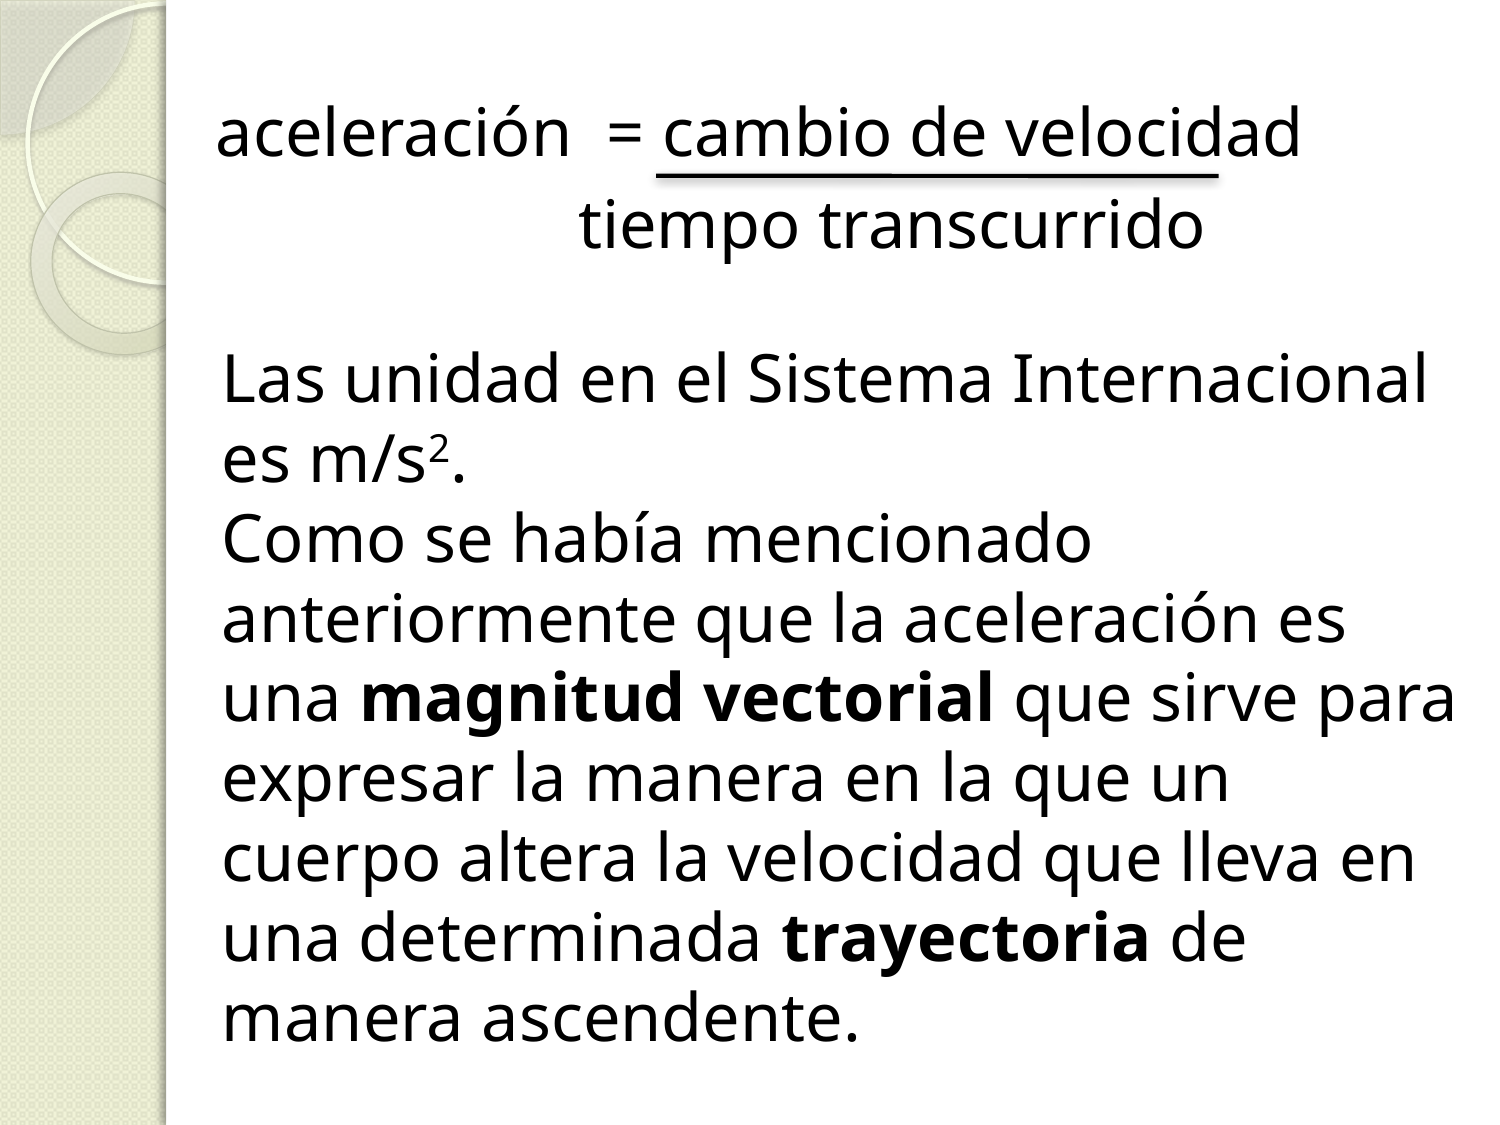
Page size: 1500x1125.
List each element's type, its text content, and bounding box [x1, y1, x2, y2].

text_box Las unidad en el Sistema Internacional es m/s2. Como se había mencionado anteriormente que la aceleración es una magnitud vectorial que sirve para expresar la manera en la que un cuerpo altera la velocidad que lleva en una determinada trayectoria de manera ascendente. [207, 328, 1477, 1063]
list aceleración = cambio de velocidad tiempo transcurrido [187, 82, 1466, 1025]
